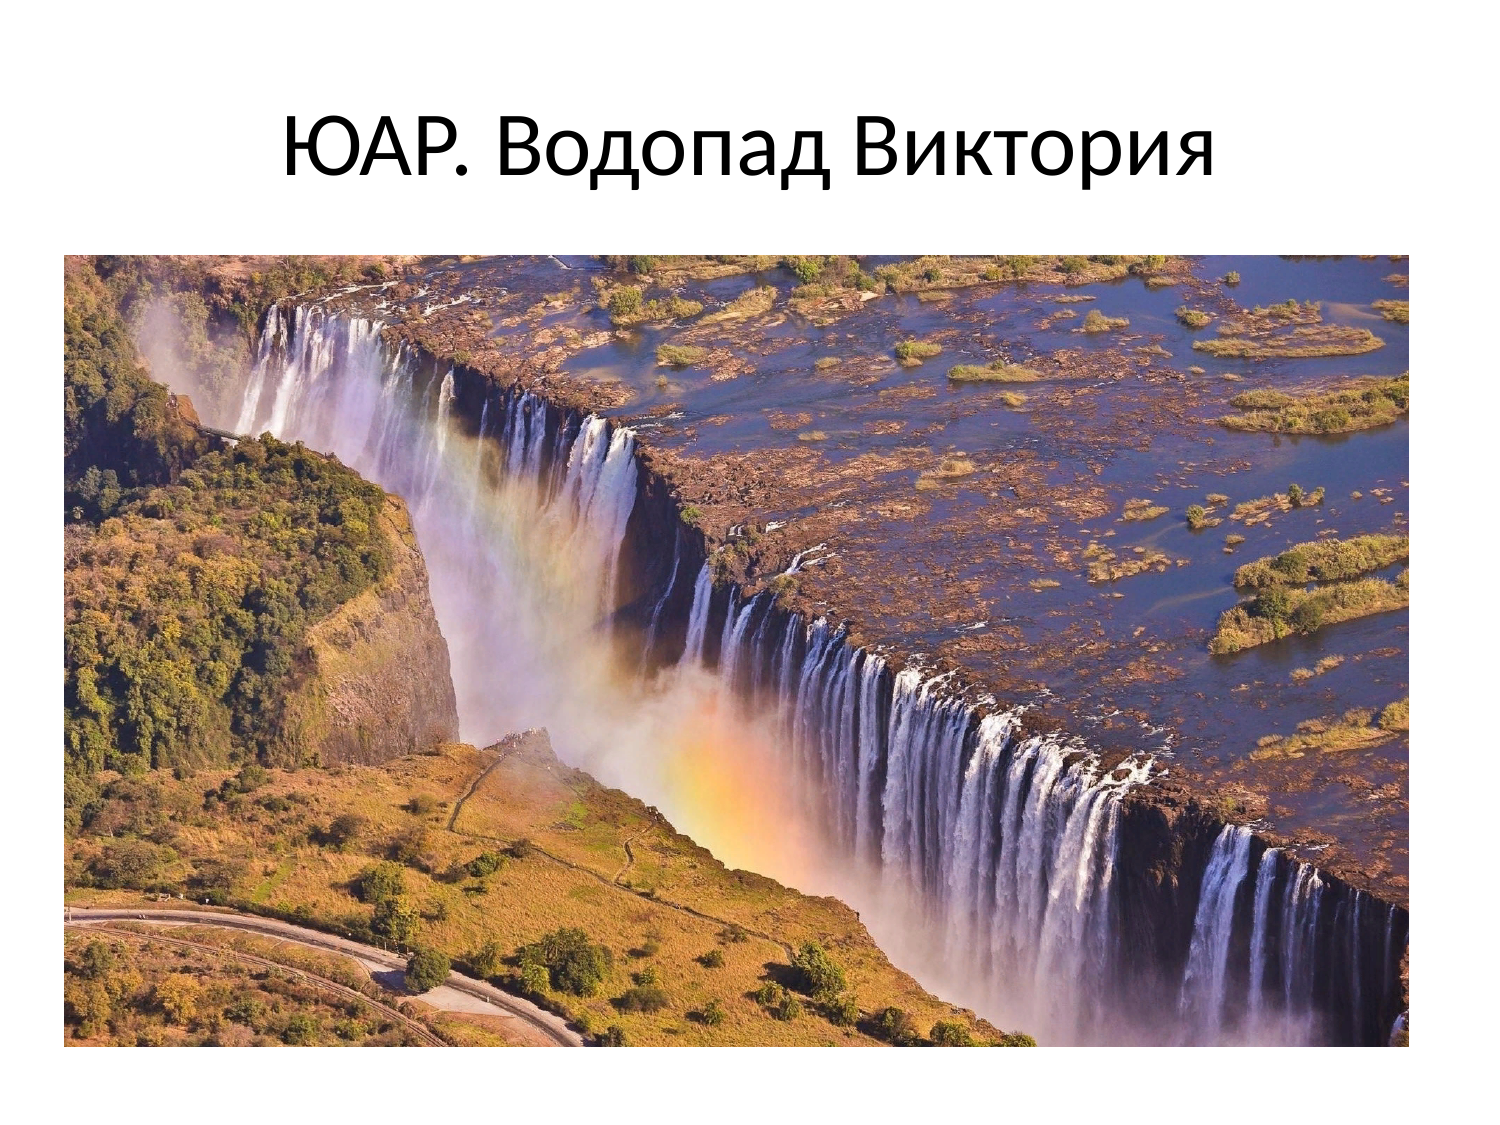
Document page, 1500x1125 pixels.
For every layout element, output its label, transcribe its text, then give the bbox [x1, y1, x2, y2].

picture [64, 255, 1410, 1047]
title ЮАР. Водопад Виктория [75, 45, 1425, 233]
